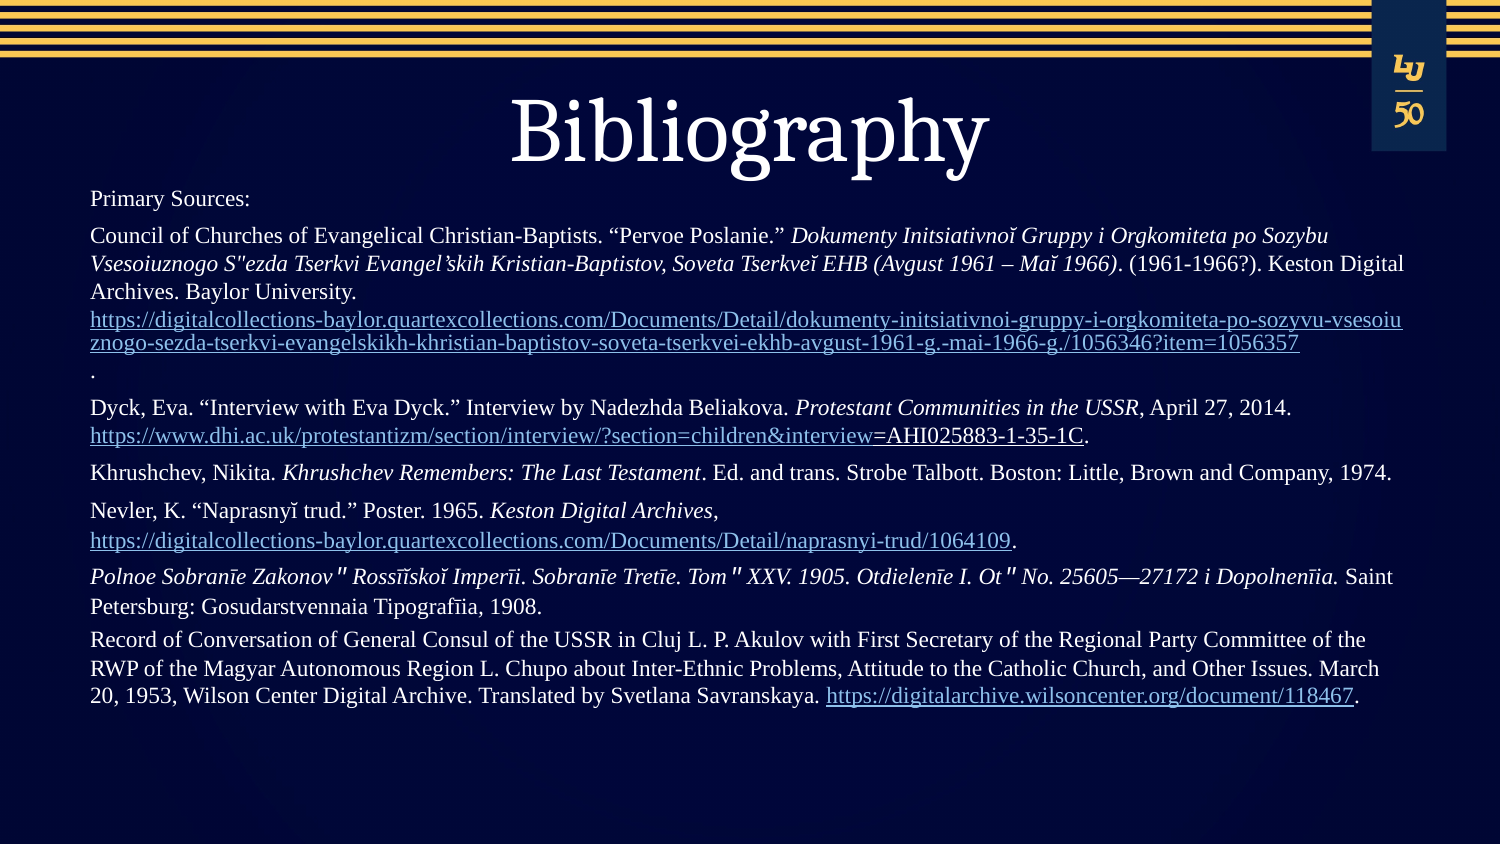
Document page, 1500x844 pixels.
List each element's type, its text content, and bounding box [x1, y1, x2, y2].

picture [0, 0, 1500, 844]
title Bibliography [75, 54, 1425, 175]
list Primary Sources: Council of Churches of Evangelical Christian-Baptists. “Pervoe Poslanie.” Dokumenty Initsiativnoĭ Gruppy i Orgkomiteta po Sozybu Vsesoiuznogo Sʺezda Tserkvi Evangel’skih Kristian-Baptistov, Soveta Tserkveĭ EHB (Avgust 1961 – Maĭ 1966). (1961-1966?). Keston Digital Archives. Baylor University. https://digitalcollections-baylor.quartexcollections.com/Documents/Detail/dokumenty-initsiativnoi-gruppy-i-orgkomiteta-po-sozyvu-vsesoiuznogo-sezda-tserkvi-evangelskikh-khristian-baptistov-soveta-tserkvei-ekhb-avgust-1961-g.-mai-1966-g./1056346?item=1056357. Dyck, Eva. “Interview with Eva Dyck.” Interview by Nadezhda Beliakova. Protestant Communities in the USSR, April 27, 2014. https://www.dhi.ac.uk/ protestantizm/section/interview/?section=children&interview=AHI025883-1-35-1C. Khrushchev, Nikita. Khrushchev Remembers: The Last Testament. Ed. and trans. Strobe Talbott. Boston: Little, Brown and Company, 1974. Nevler, K. “Naprasnyĭ trud.” Poster. 1965. Keston Digital Archives, https://digitalcollections-baylor.quartexcollections.com/Documents/Detail/naprasnyi-trud/1064109. Polnoe Sobranīe Zakonovʺ Rossīĭskoĭ Imperīi. Sobranīe Tretīe. Tomʺ XXV. 1905. Otdielenīe I. Otʺ No. 25605—27172 i Dopolnenīia. Saint Petersburg: Gosudarstvennaia Tipografīia, 1908. Record of Conversation of General Consul of the USSR in Cluj L. P. Akulov with First Secretary of the Regional Party Committee of the RWP of the Magyar Autonomous Region L. Chupo about Inter-Ethnic Problems, Attitude to the Catholic Church, and Other Issues. March 20, 1953, Wilson Center Digital Archive. Translated by Svetlana Savranskaya. https://digitalarchive.wilsoncenter.org/document/118467. [75, 175, 1425, 733]
